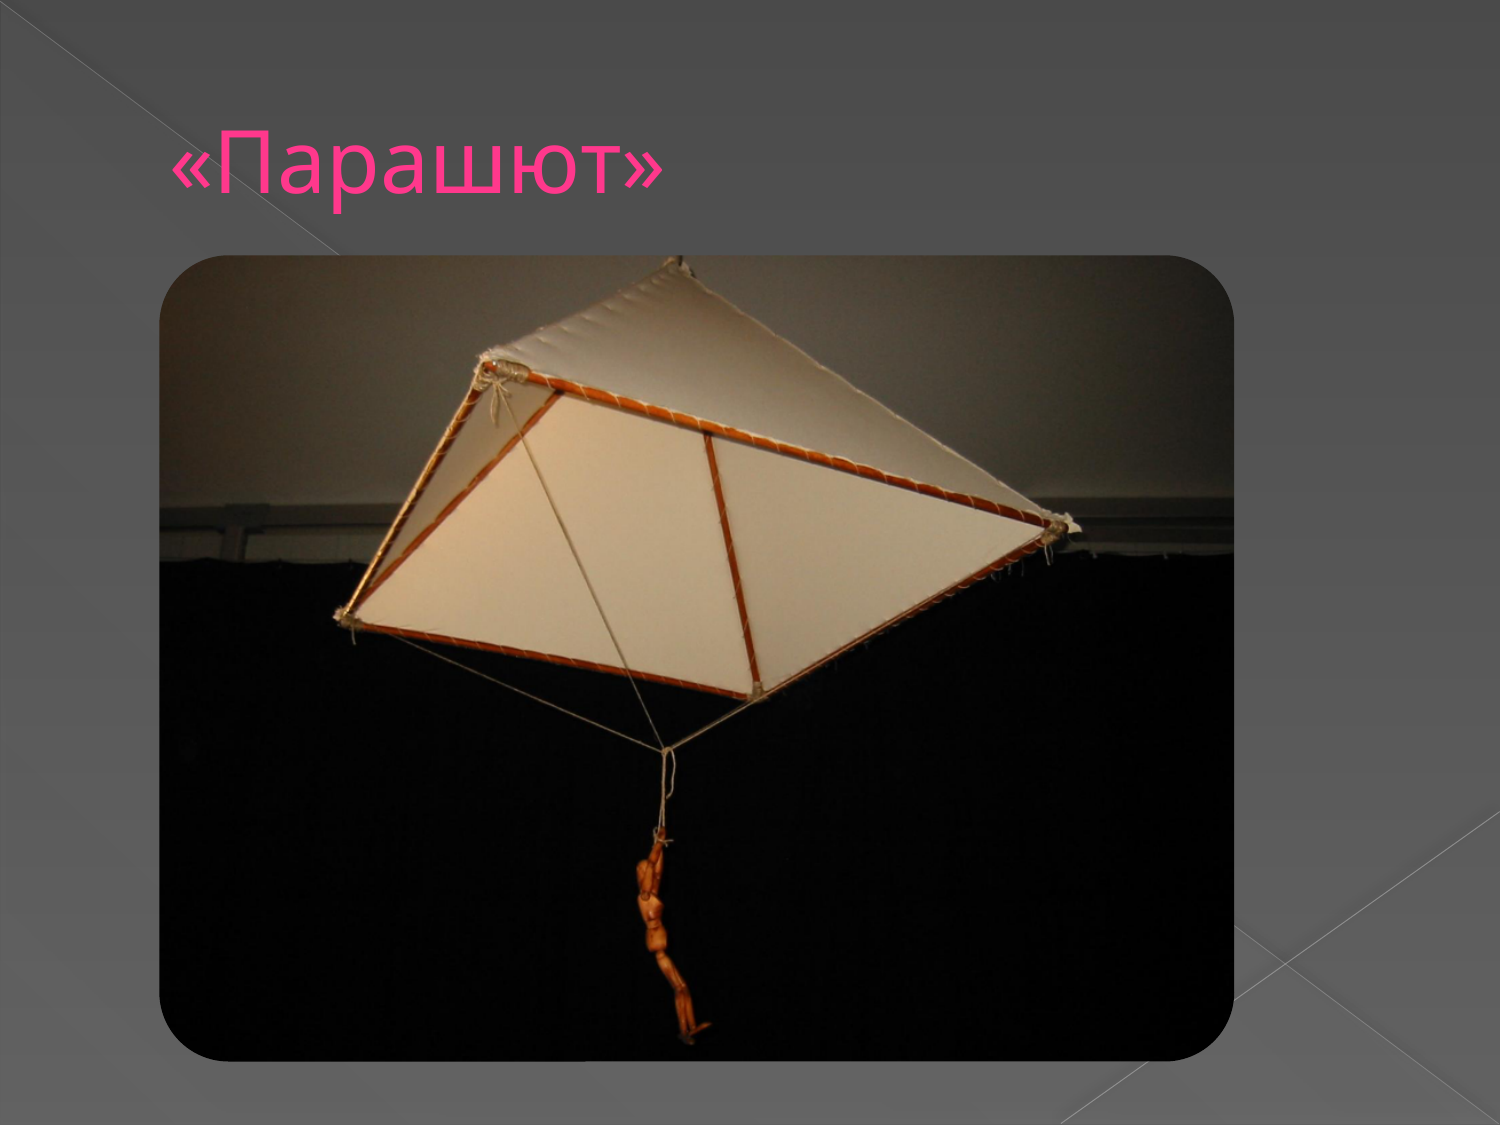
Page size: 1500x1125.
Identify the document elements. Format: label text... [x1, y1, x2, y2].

title «Парашют» [75, 43, 1425, 274]
picture [159, 255, 1235, 1062]
